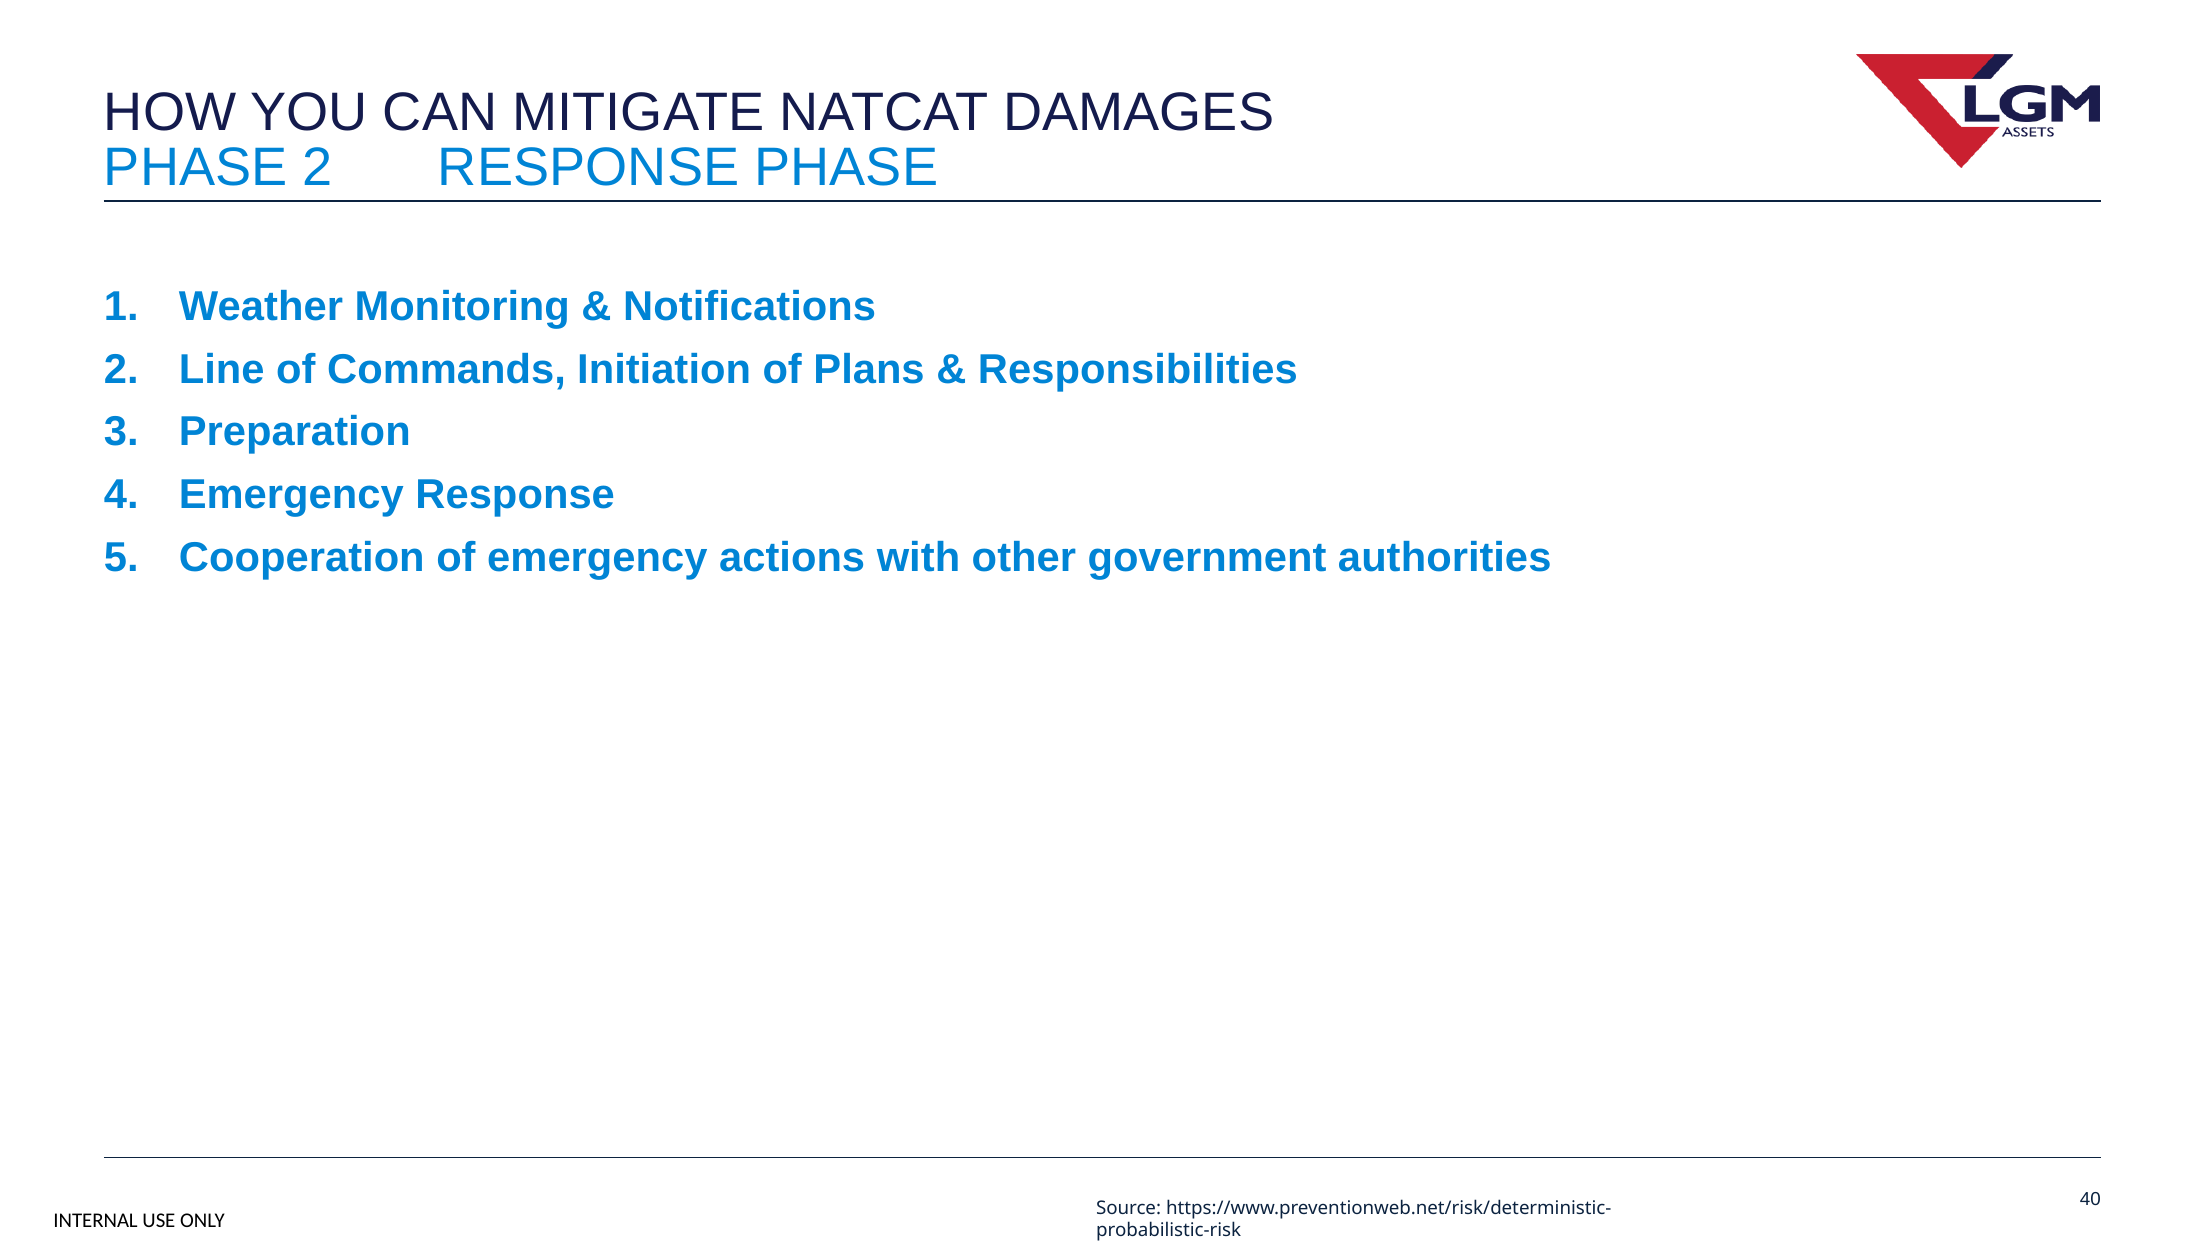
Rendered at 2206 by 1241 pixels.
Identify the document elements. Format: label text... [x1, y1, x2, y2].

slide_number 40 [2056, 1187, 2101, 1211]
text_box Source: https://www.preventionweb.net/risk/deterministic-probabilistic-risk [1081, 1188, 1692, 1228]
title How you can mitigate natcat damages [103, 76, 1759, 148]
list Weather Monitoring & Notifications Line of Commands, Initiation of Plans & Responsibilities Preparation Emergency Response Cooperation of emergency actions with other government authorities [103, 279, 2100, 1159]
list Phase 2 Response Phase [103, 148, 1758, 185]
picture [1856, 54, 2100, 168]
